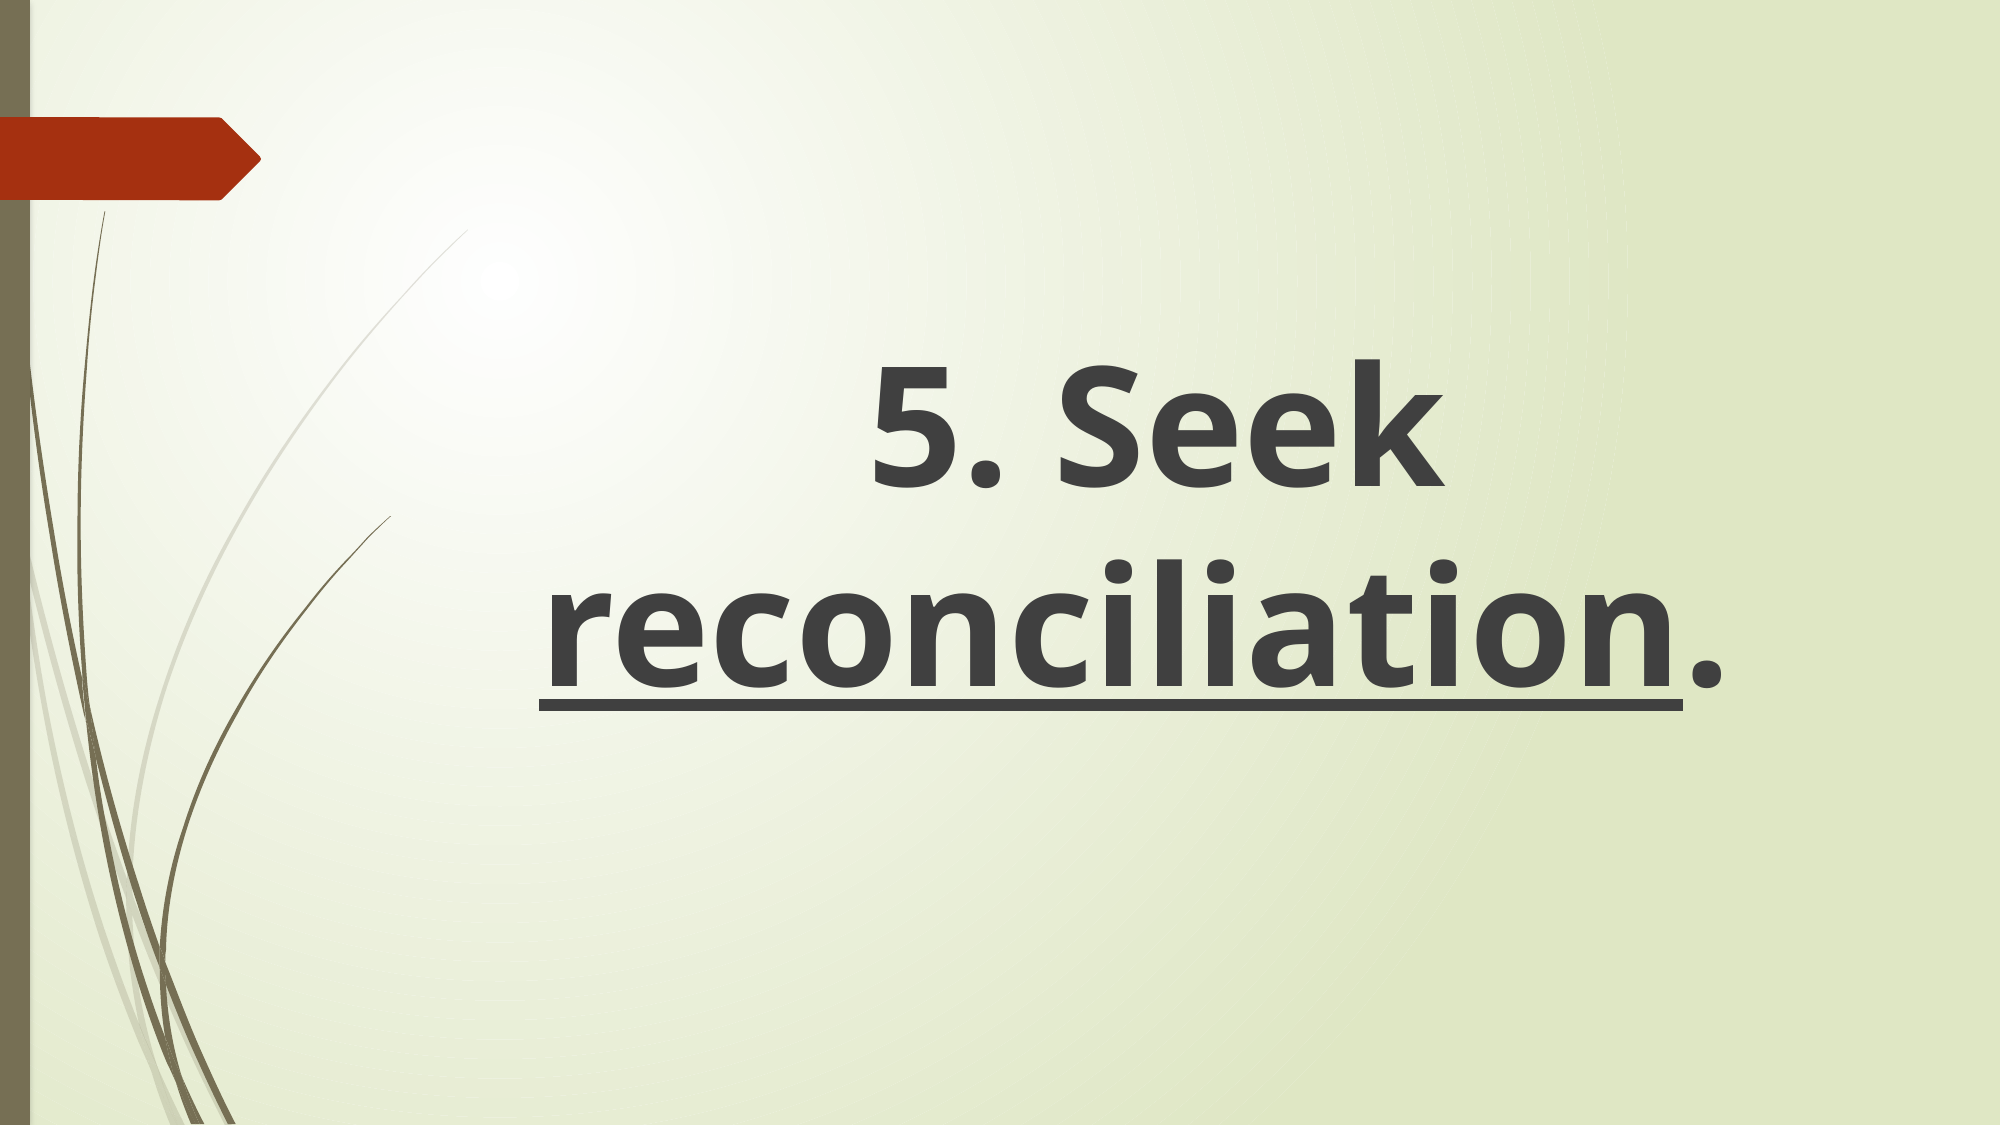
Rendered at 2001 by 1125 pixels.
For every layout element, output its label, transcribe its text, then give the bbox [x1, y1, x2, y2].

list 5. Seek reconciliation. [425, 312, 1888, 933]
